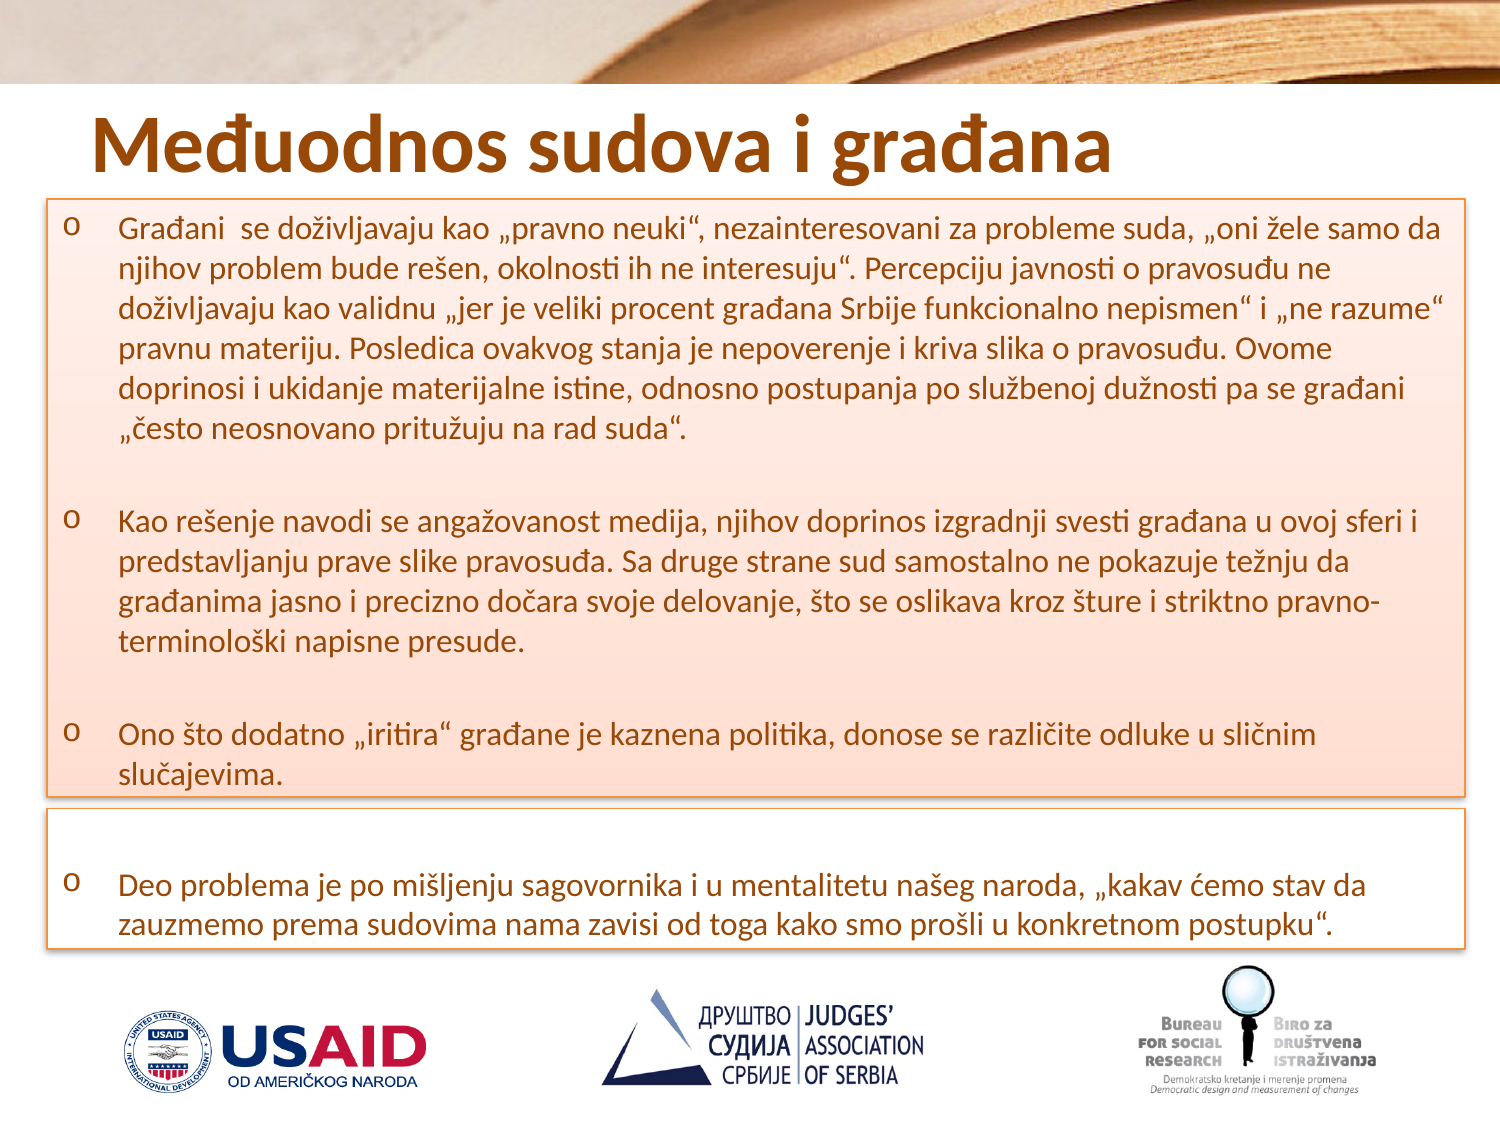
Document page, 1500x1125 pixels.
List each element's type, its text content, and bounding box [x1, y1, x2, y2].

title Međuodnos sudova i građana [75, 45, 1425, 197]
picture [82, 984, 469, 1125]
list Građani se doživljavaju kao „pravno neuki“, nezainteresovani za probleme suda, „oni žele samo da njihov problem bude rešen, okolnosti ih ne interesuju“. Percepciju javnosti o pravosuđu ne doživljavaju kao validnu „jer je veliki procent građana Srbije funkcionalno nepismen“ i „ne razume“ pravnu materiju. Posledica ovakvog stanja je nepoverenje i kriva slika o pravosuđu. Ovome doprinosi i ukidanje materijalne istine, odnosno postupanja po službenoj dužnosti pa se građani „često neosnovano pritužuju na rad suda“. Kao rešenje navodi se angažovanost medija, njihov doprinos izgradnji svesti građana u ovoj sferi i predstavljanju prave slike pravosuđa. Sa druge strane sud samostalno ne pokazuje težnju da građanima jasno i precizno dočara svoje delovanje, što se oslikava kroz šture i striktno pravno-terminološki napisne presude. Ono što dodatno „iritira“ građane je kaznena politika, donose se različite odluke u sličnim slučajevima. [46, 198, 1466, 798]
text_box Deo problema je po mišljenju sagovornika i u mentalitetu našeg naroda, „kakav ćemo stav da zauzmemo prema sudovima nama zavisi od toga kako smo prošli u konkretnom postupku“. [46, 808, 1466, 950]
picture [597, 984, 926, 1090]
picture [0, 0, 1500, 84]
picture [1078, 950, 1430, 1125]
